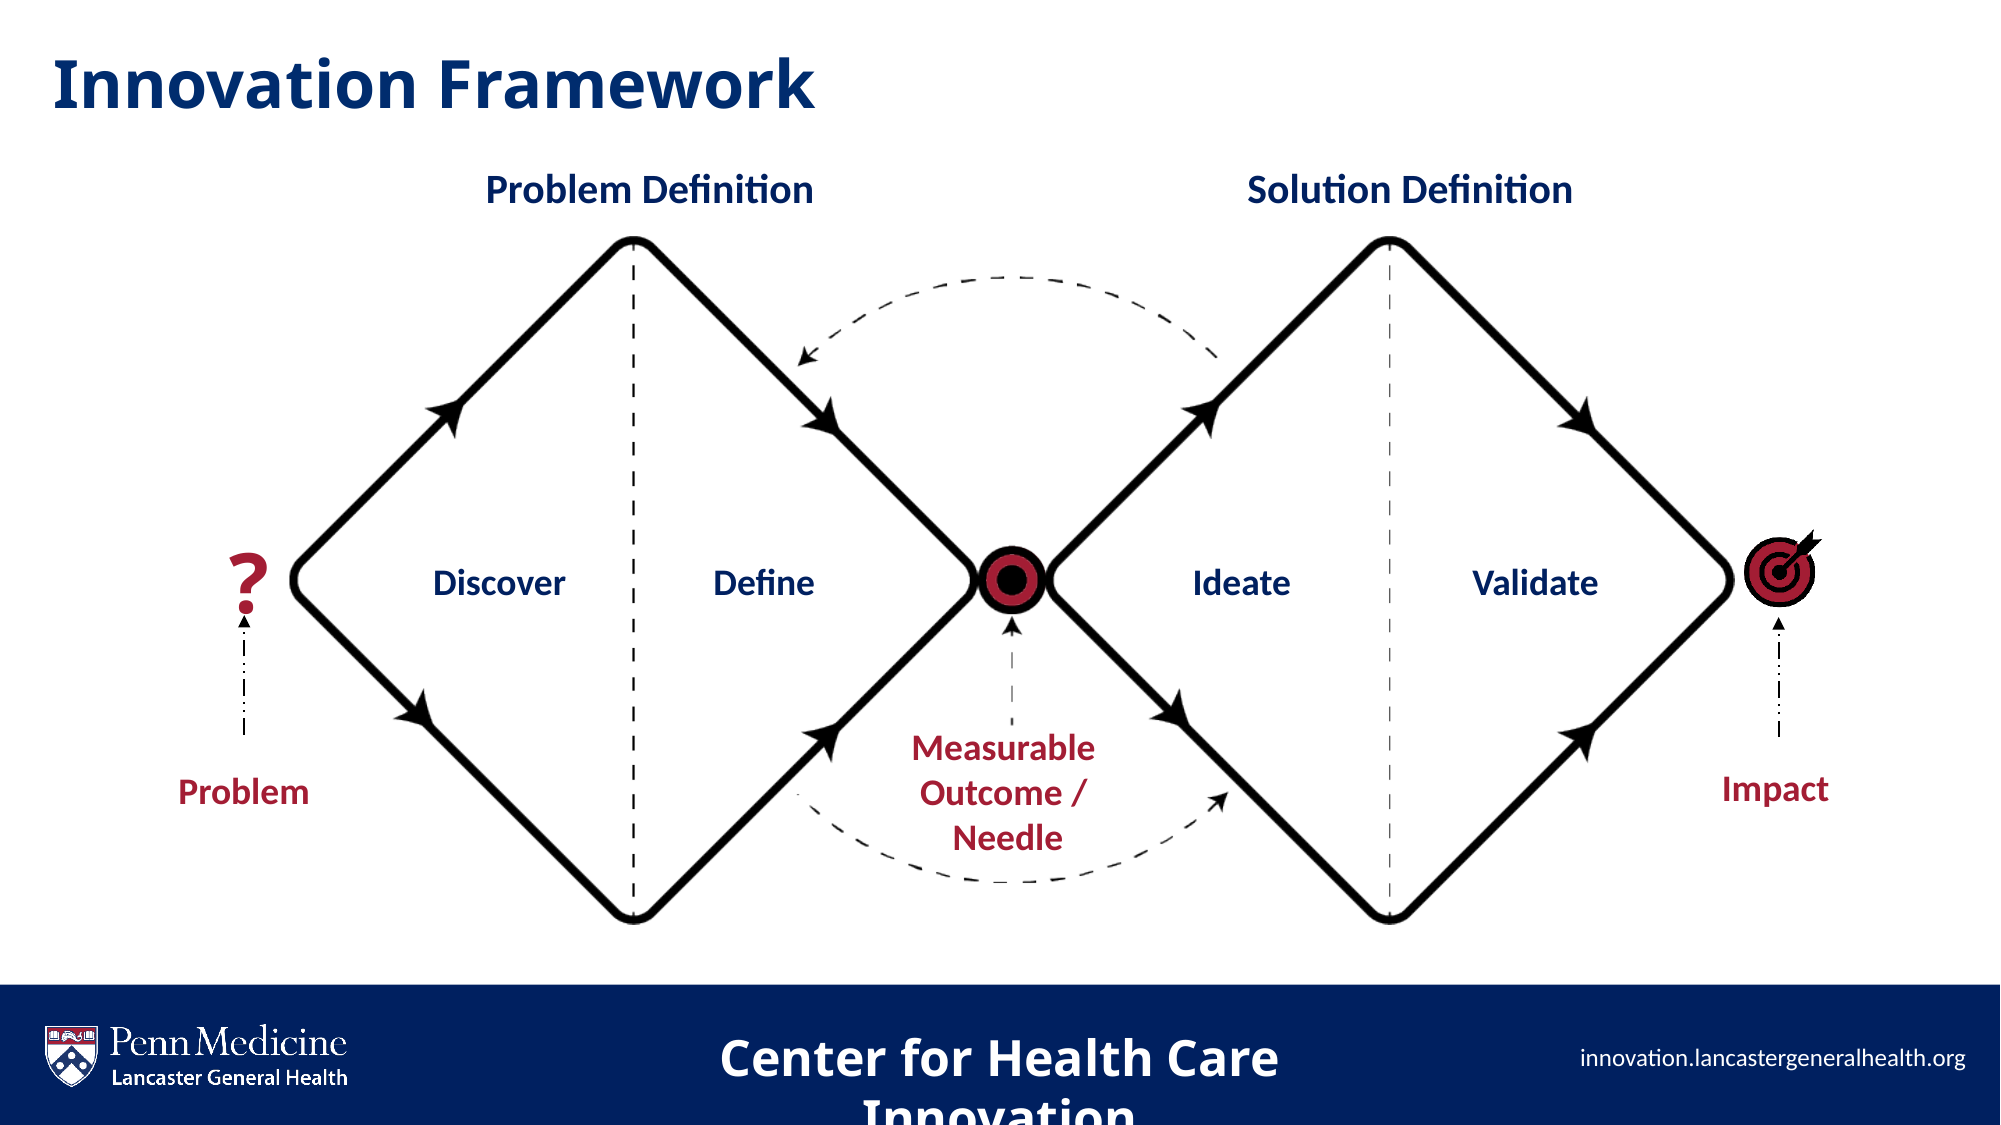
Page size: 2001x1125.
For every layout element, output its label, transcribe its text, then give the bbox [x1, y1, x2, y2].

picture [288, 236, 1834, 925]
text_box Problem Definition [470, 154, 830, 220]
text_box Problem [163, 759, 288, 820]
title Innovation Framework [38, 19, 1160, 155]
text_box Impact [1735, 756, 1845, 817]
text_box Solution Definition [1232, 154, 1590, 220]
picture [45, 1024, 348, 1090]
text_box ? [214, 502, 288, 638]
